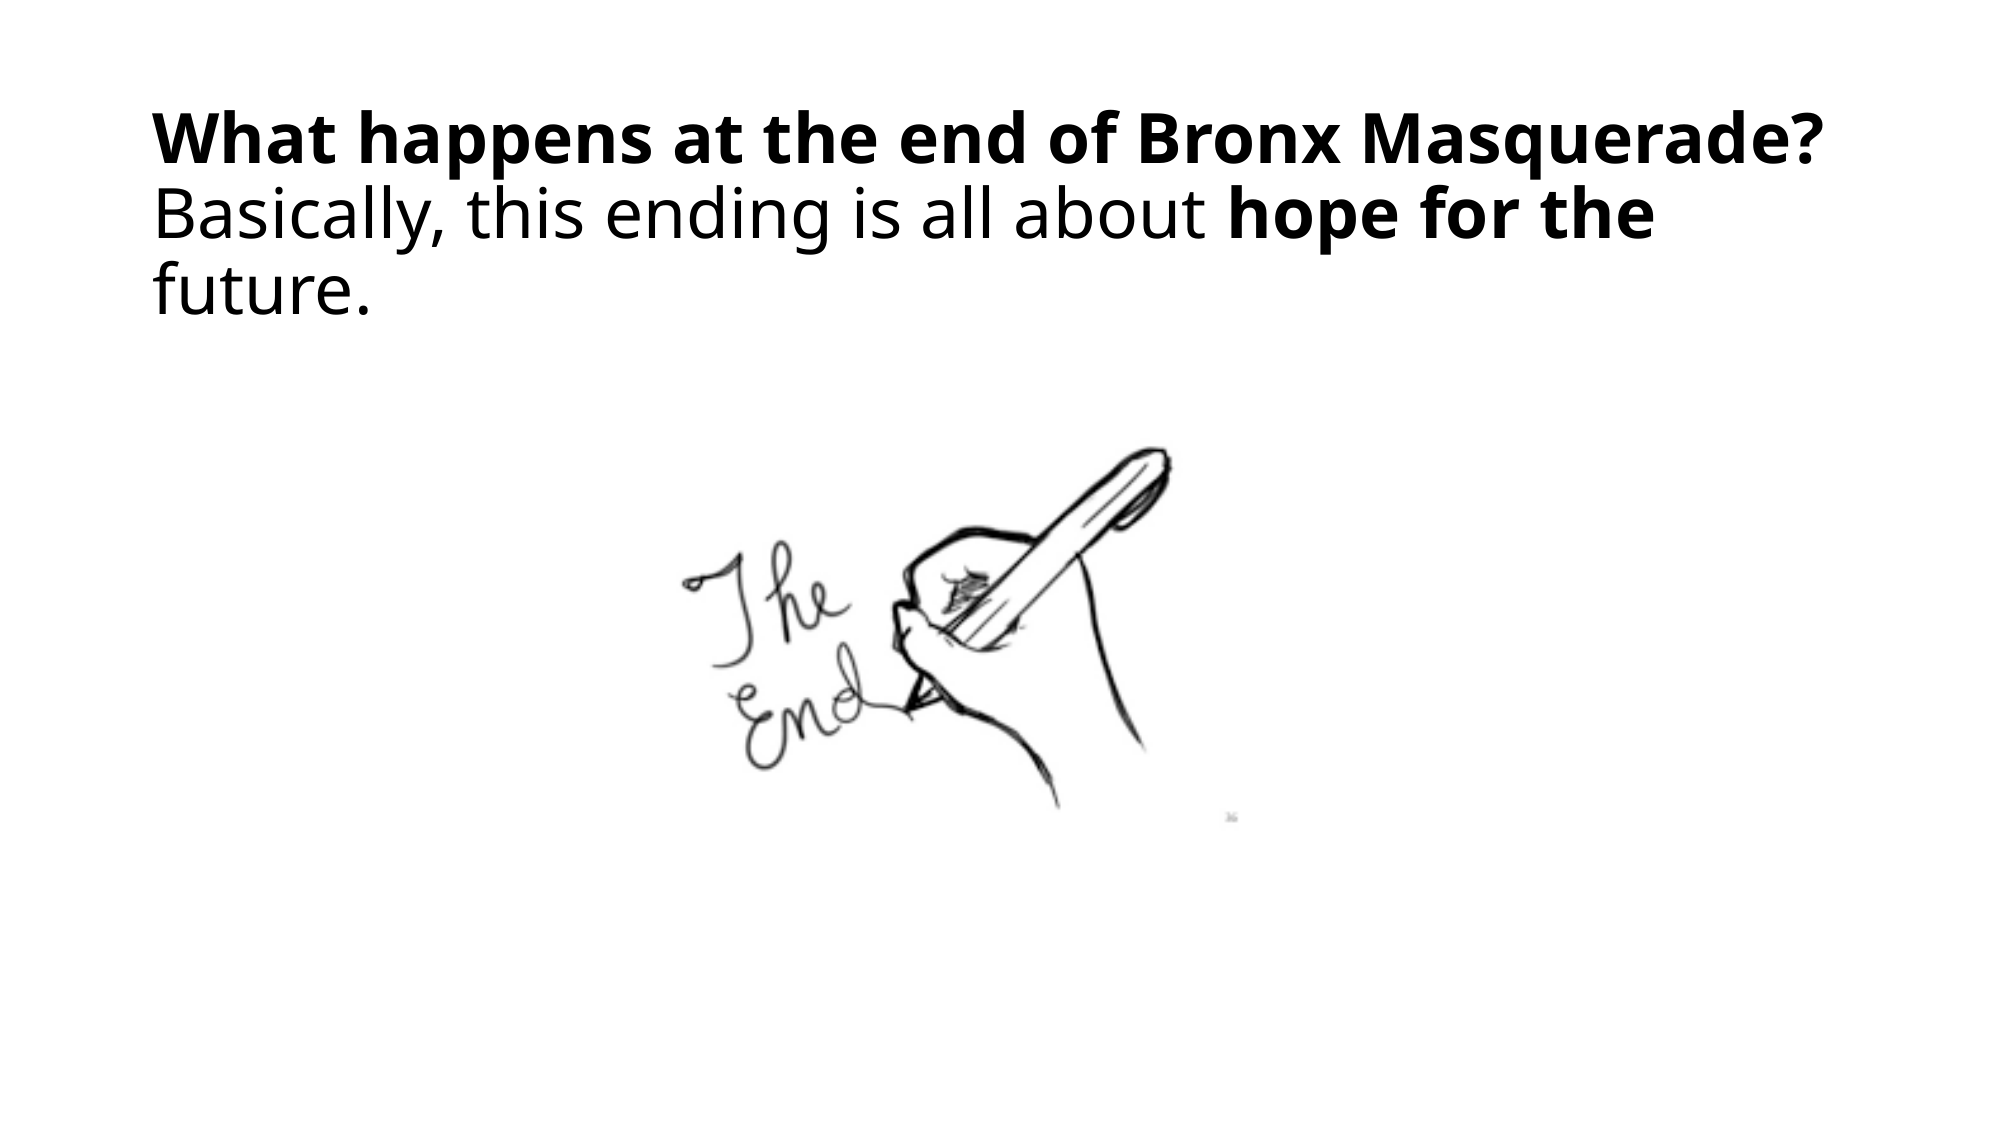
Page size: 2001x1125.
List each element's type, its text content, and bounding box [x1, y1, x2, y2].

title What happens at the end of Bronx Masquerade? Basically, this ending is all about hope for the future. [137, 59, 1863, 457]
picture [526, 412, 1284, 838]
